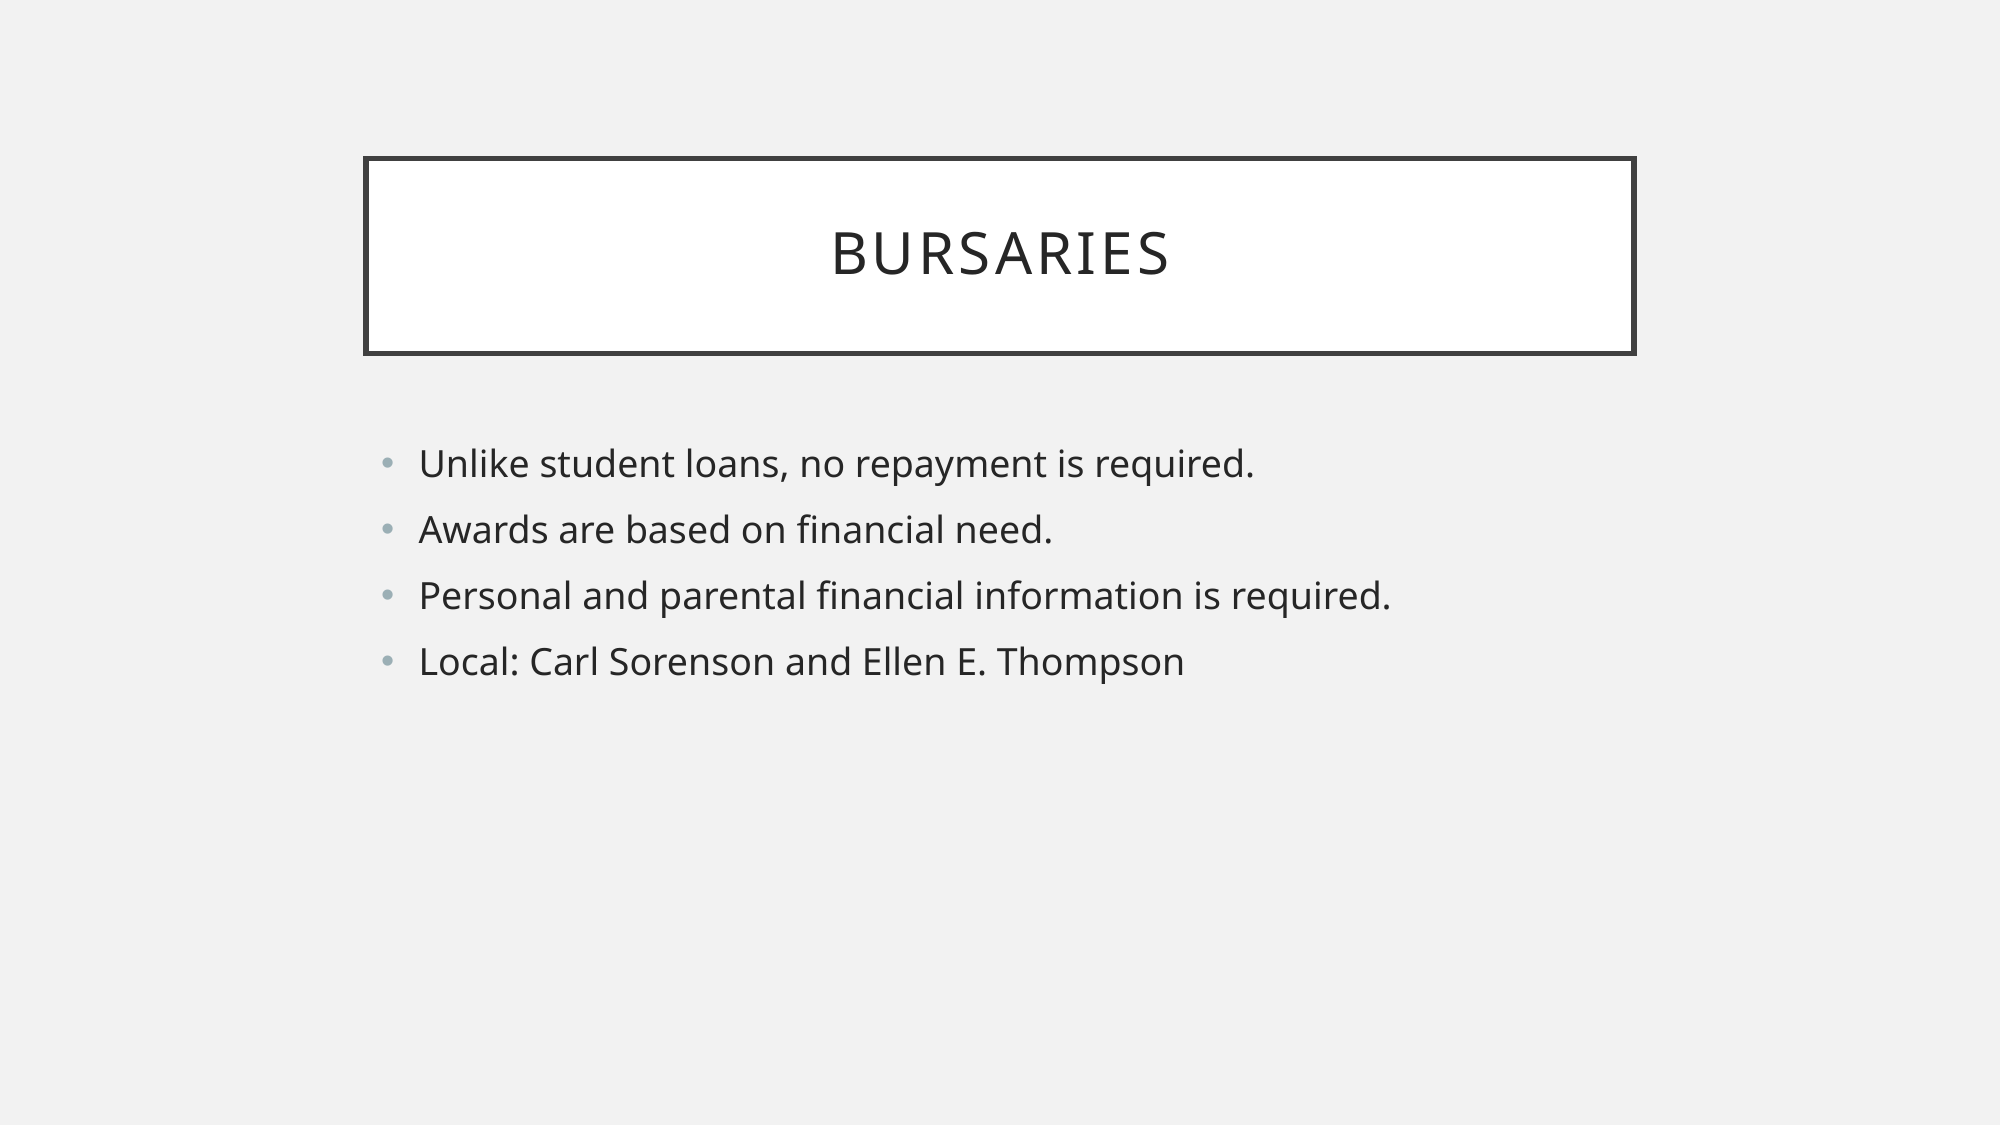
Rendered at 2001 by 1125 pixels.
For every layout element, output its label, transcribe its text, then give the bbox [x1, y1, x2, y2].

title Bursaries [363, 156, 1637, 356]
list Unlike student loans, no repayment is required. Awards are based on financial need. Personal and parental financial information is required. Local: Carl Sorenson and Ellen E. Thompson [366, 432, 1634, 942]
